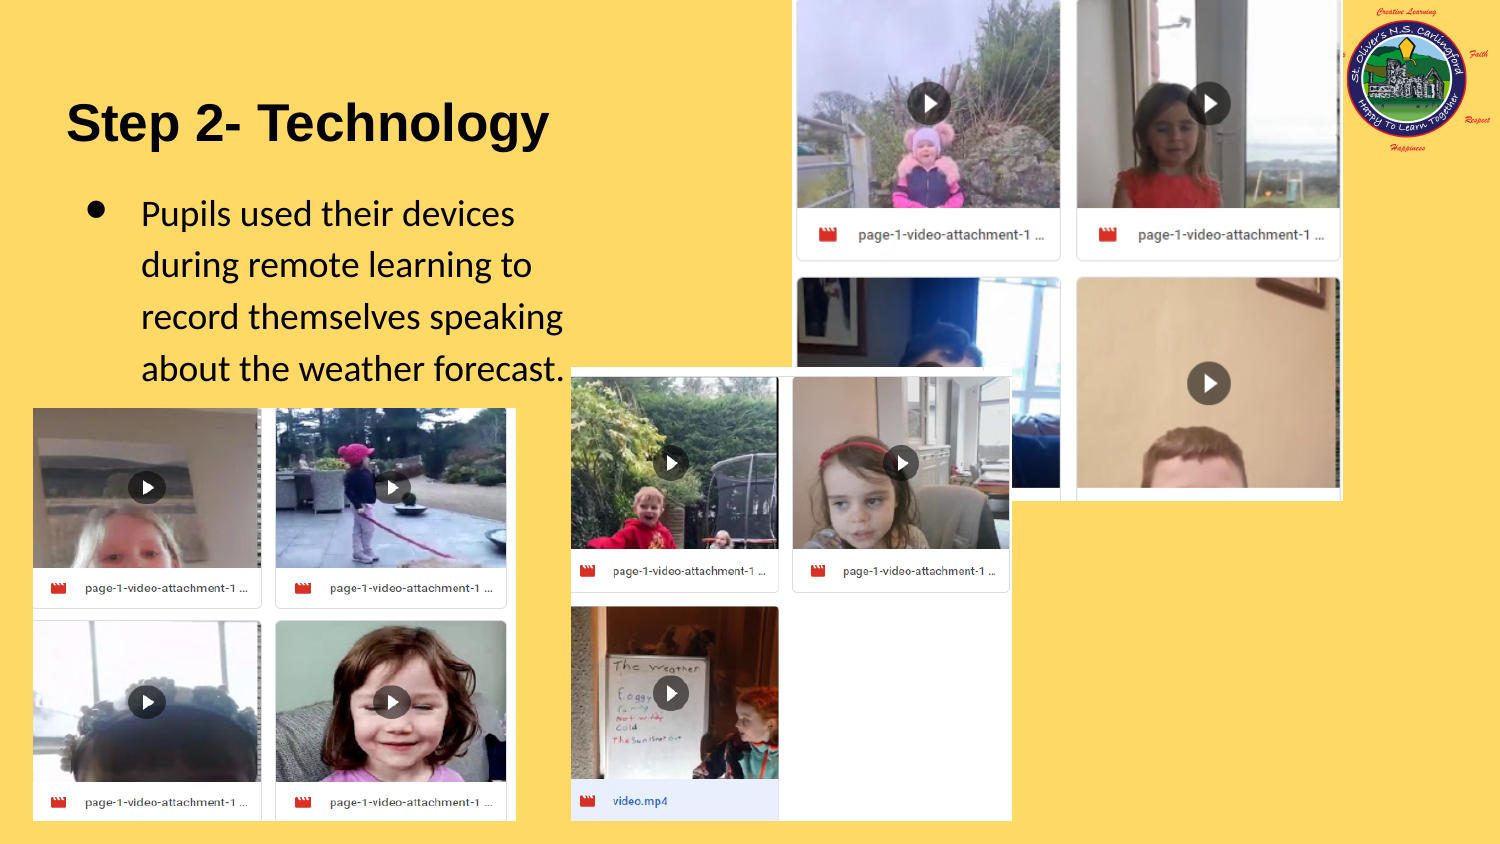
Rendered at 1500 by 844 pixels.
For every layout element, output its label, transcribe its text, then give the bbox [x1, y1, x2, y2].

picture [32, 408, 516, 821]
list Pupils used their devices during remote learning to record themselves speaking about the weather forecast. [51, 166, 626, 750]
picture [571, 0, 1500, 821]
title Step 2- Technology [51, 72, 787, 167]
